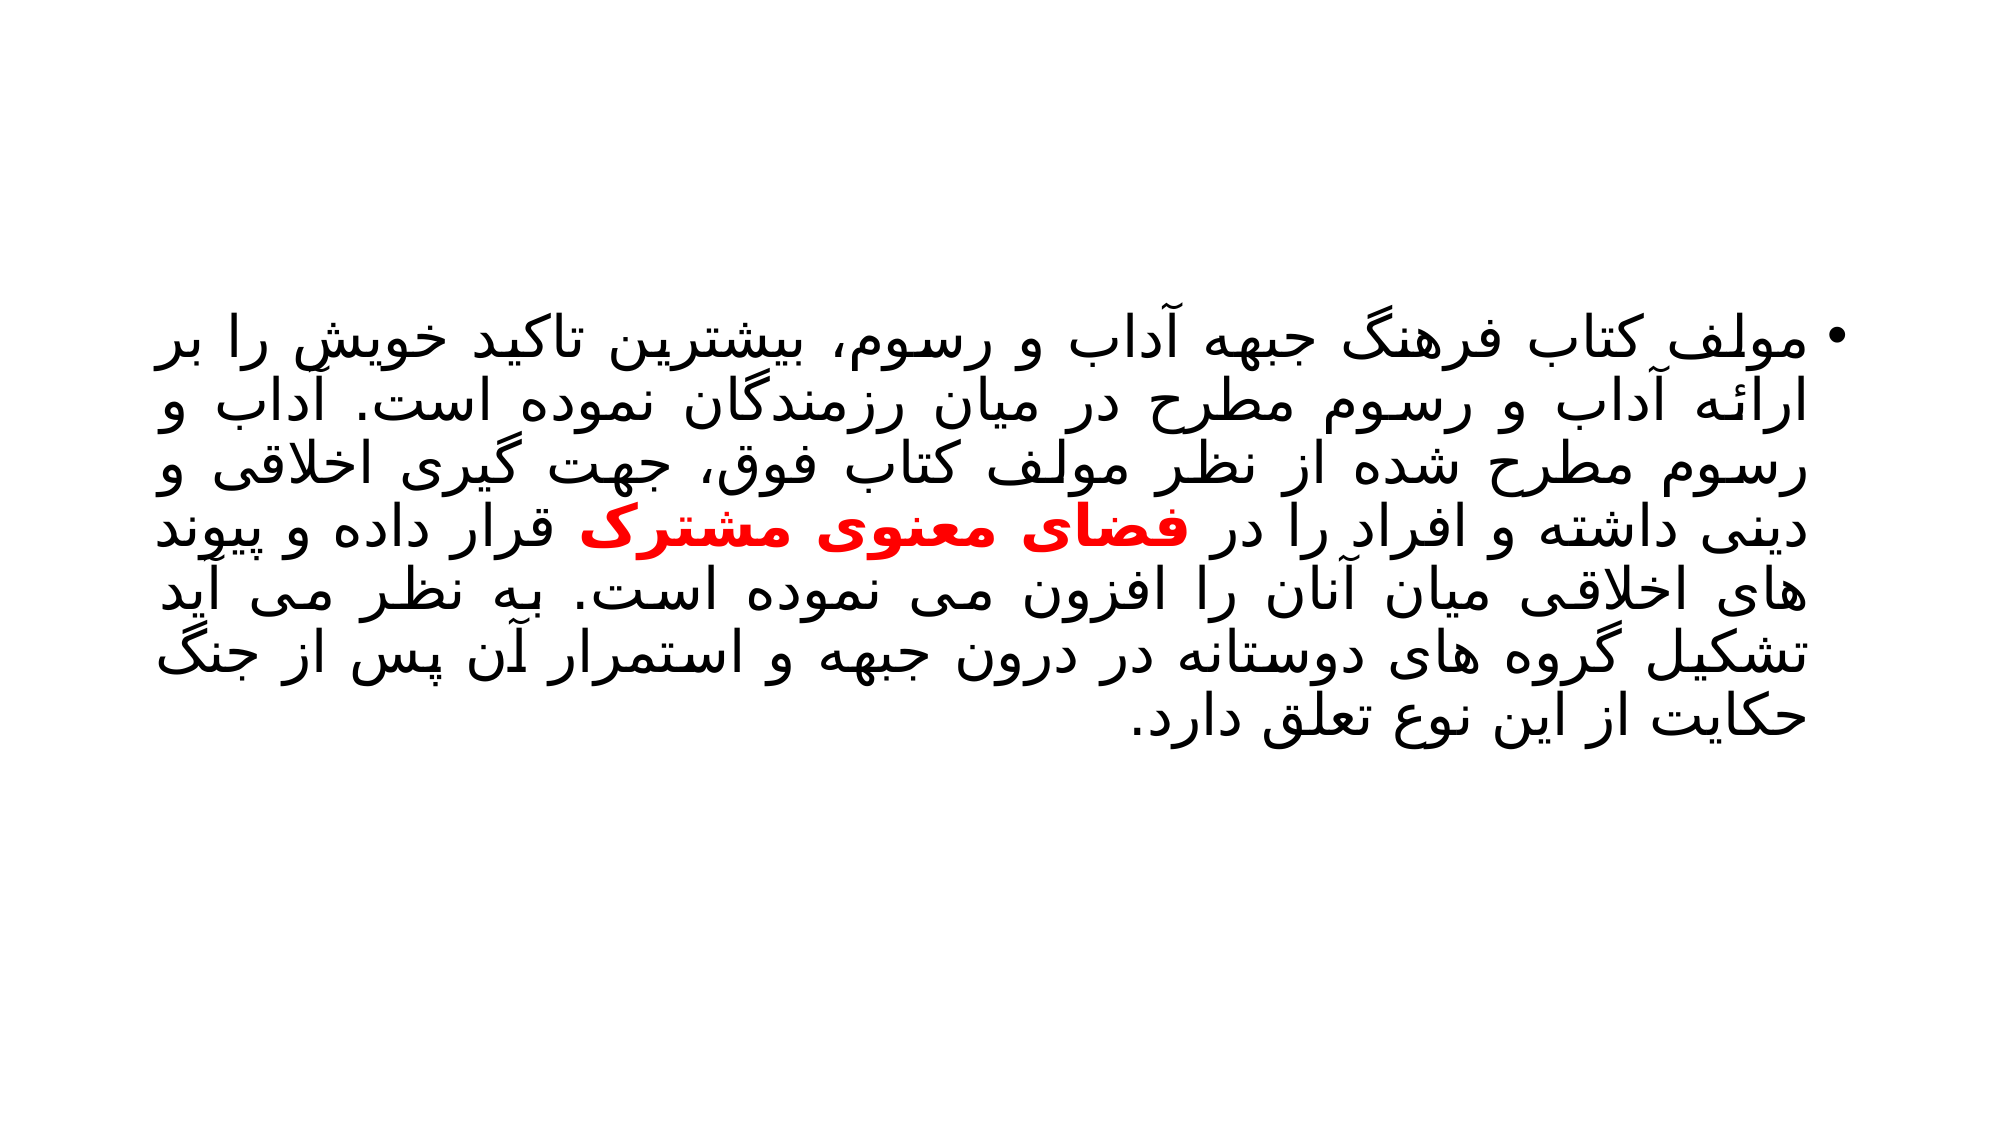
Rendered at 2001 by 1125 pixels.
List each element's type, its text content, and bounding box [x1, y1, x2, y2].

list مولف کتاب فرهنگ جبهه آداب و رسوم، بیشترین تاکید خویش را بر ارائه آداب و رسوم مطرح در میان رزمندگان نموده است. آداب و رسوم مطرح شده از نظر مولف کتاب فوق، جهت گیری اخلاقی و دینی داشته و افراد را در فضای معنوی مشترک قرار داده و پیوند های اخلاقی میان آنان را افزون می نموده است. به نظر می آید تشکیل گروه های دوستانه در درون جبهه و استمرار آن پس از جنگ حکایت از این نوع تعلق دارد. [137, 299, 1863, 1014]
